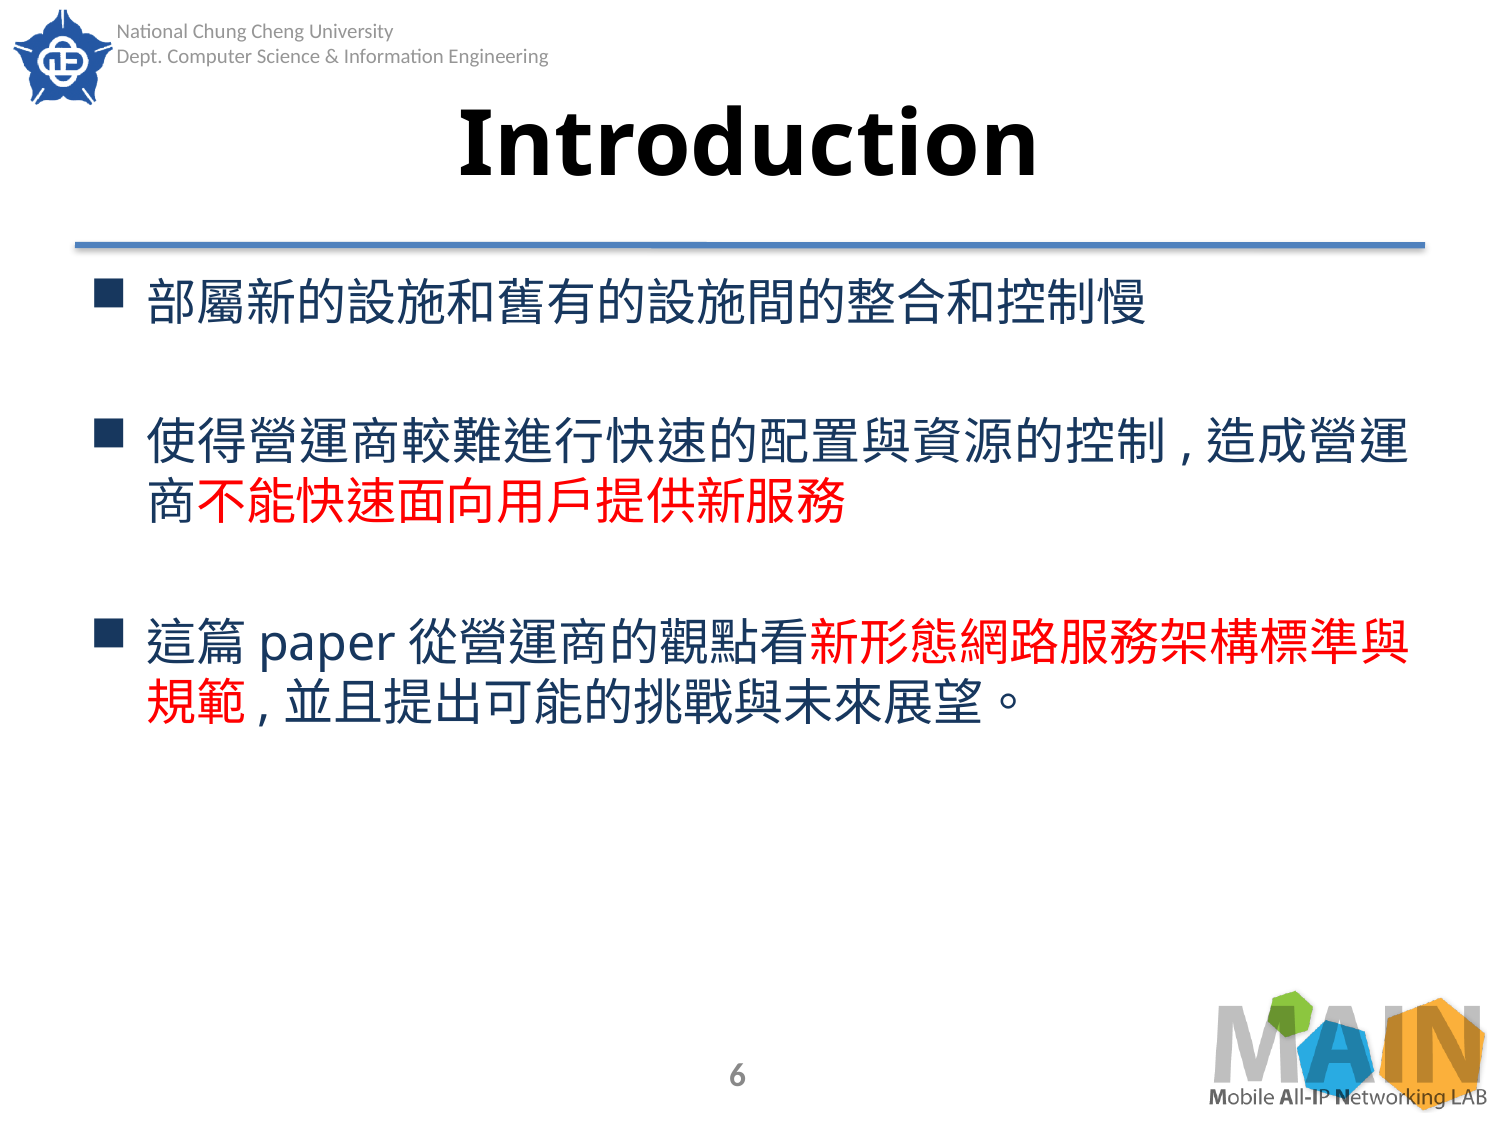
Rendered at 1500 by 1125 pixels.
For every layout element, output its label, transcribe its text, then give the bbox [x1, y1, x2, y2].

title Introduction [74, 44, 1426, 233]
picture [0, 0, 126, 113]
list 部屬新的設施和舊有的設施間的整合和控制慢 使得營運商較難進行快速的配置與資源的控制,造成營運商不能快速面向用戶提供新服務 這篇paper從營運商的觀點看新形態網路服務架構標準與規範,並且提出可能的挑戰與未來展望。 [74, 262, 1426, 1006]
picture [1050, 987, 1488, 1113]
slide_number 6 [562, 1042, 913, 1103]
